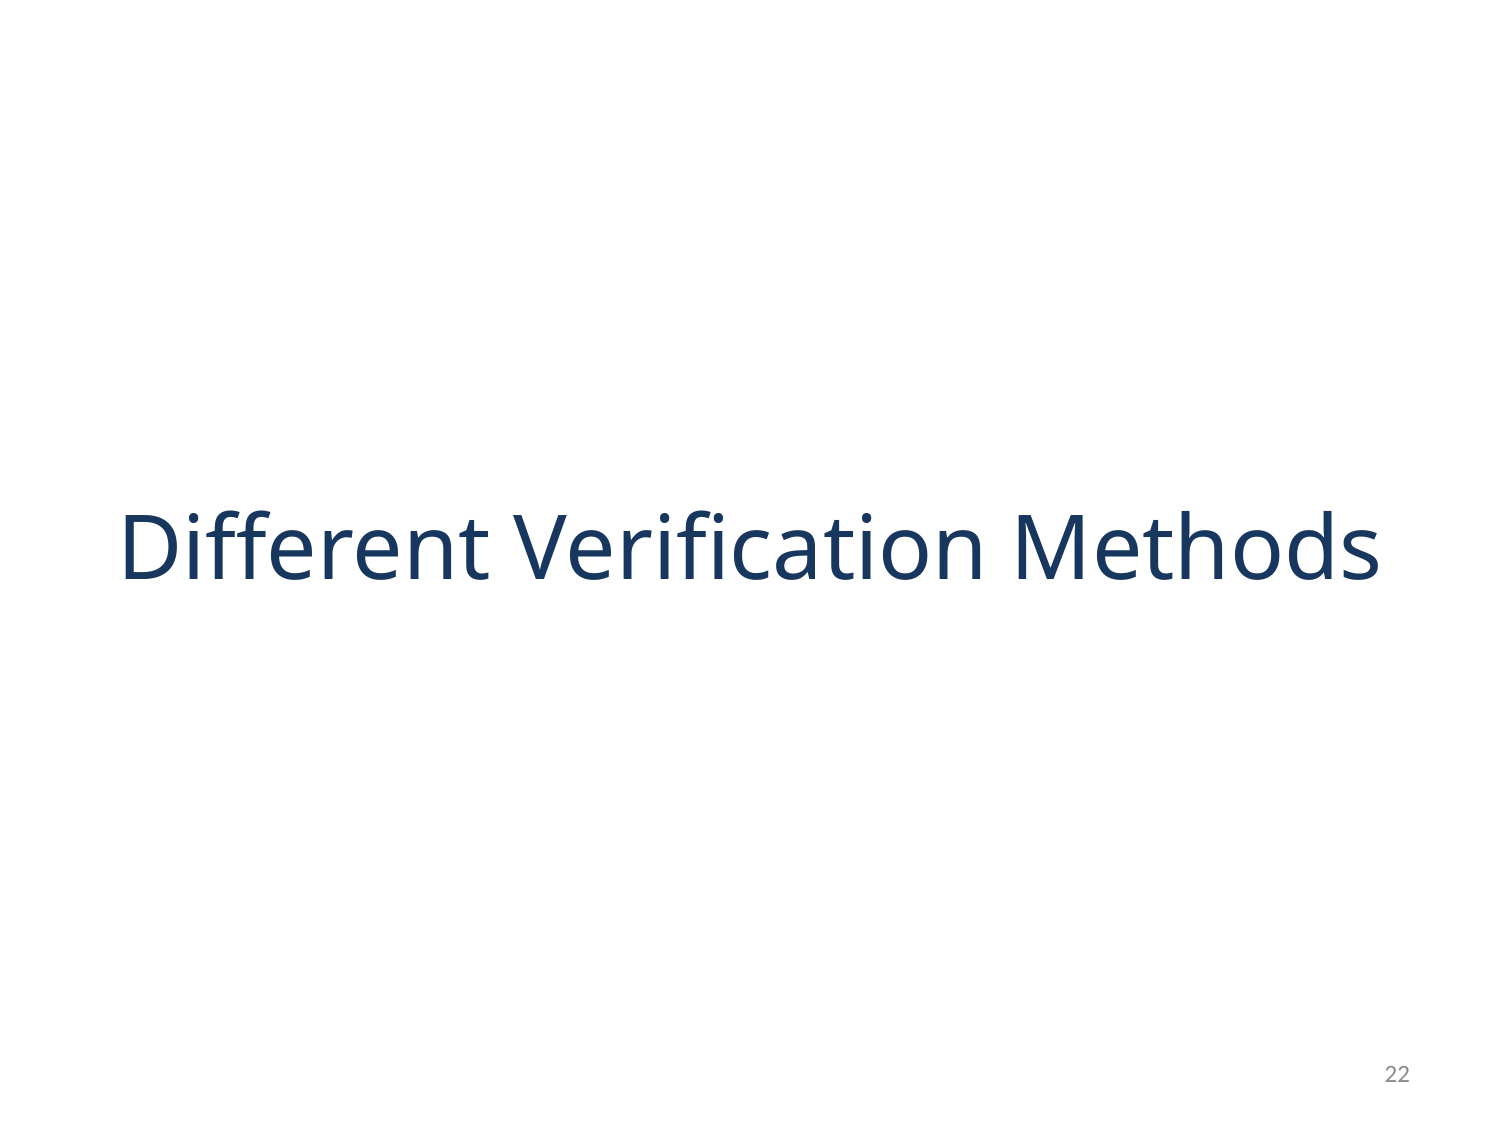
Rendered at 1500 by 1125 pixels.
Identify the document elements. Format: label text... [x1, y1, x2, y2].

slide_number 22 [1074, 1042, 1425, 1103]
title Different Verification Methods [75, 450, 1425, 638]
